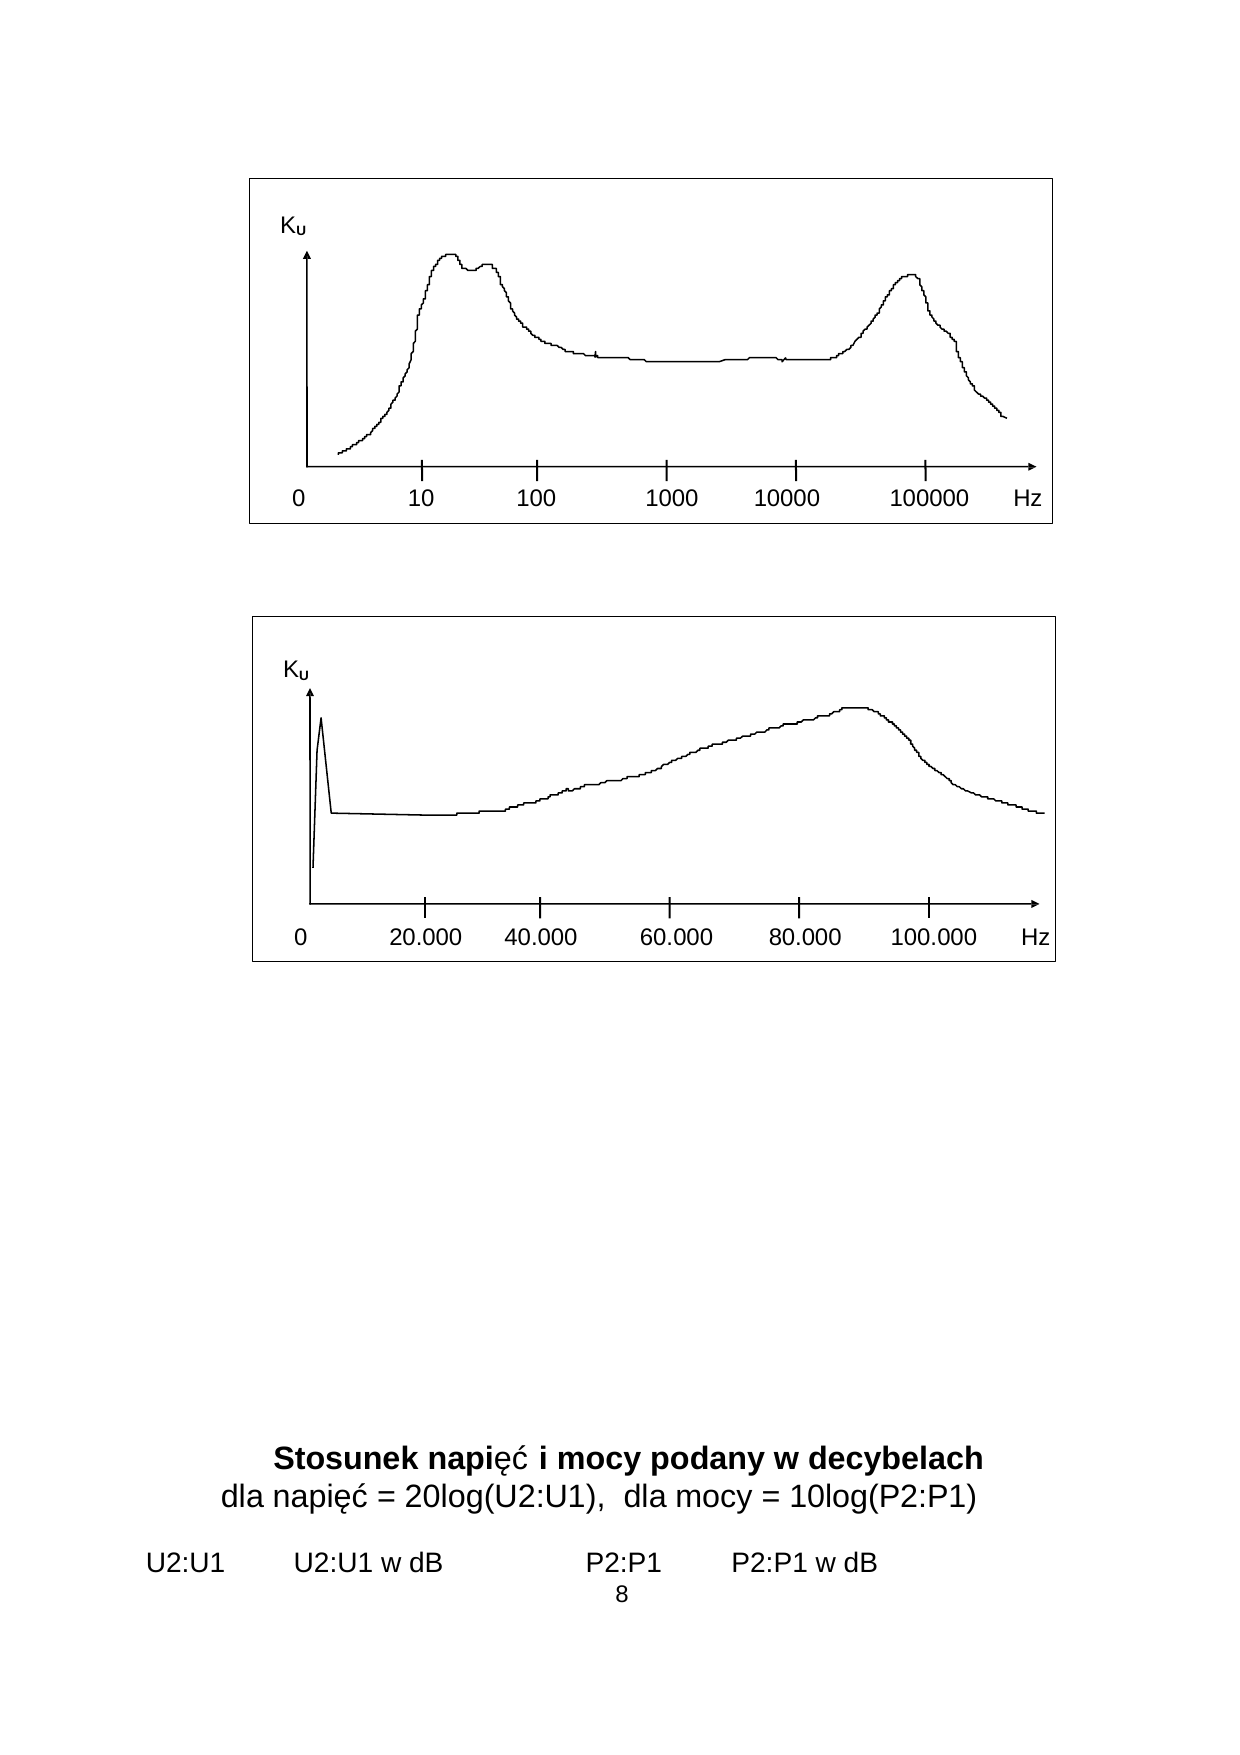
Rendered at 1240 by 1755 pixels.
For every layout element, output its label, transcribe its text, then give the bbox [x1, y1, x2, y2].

text_box 40.000 [502, 921, 581, 952]
text_box [926, 462, 1037, 471]
text_box 80.000 [766, 921, 845, 952]
text_box [929, 899, 1040, 908]
text_box 60.000 [637, 921, 717, 952]
text_box 20.000 [387, 921, 466, 952]
text_box [306, 688, 314, 903]
text_box 0 [292, 921, 310, 952]
slide_number 8 [611, 1578, 634, 1610]
text_box [338, 254, 1007, 455]
text_box [249, 177, 1052, 524]
text_box [312, 707, 1045, 868]
text_box 100.000 Hz [888, 921, 1051, 952]
text_box [302, 250, 311, 465]
text_box KU [278, 209, 311, 242]
text_box [252, 616, 1055, 962]
text_box Stosunek napięć i mocy podany w decybelach dla napięć = 20log(U2:U1), dla mocy = 10log(P2:P1) U2:U1 U2:U1 w dB P2:P1 P2:P1 w dB [143, 1437, 989, 1581]
text_box KU [281, 654, 314, 687]
